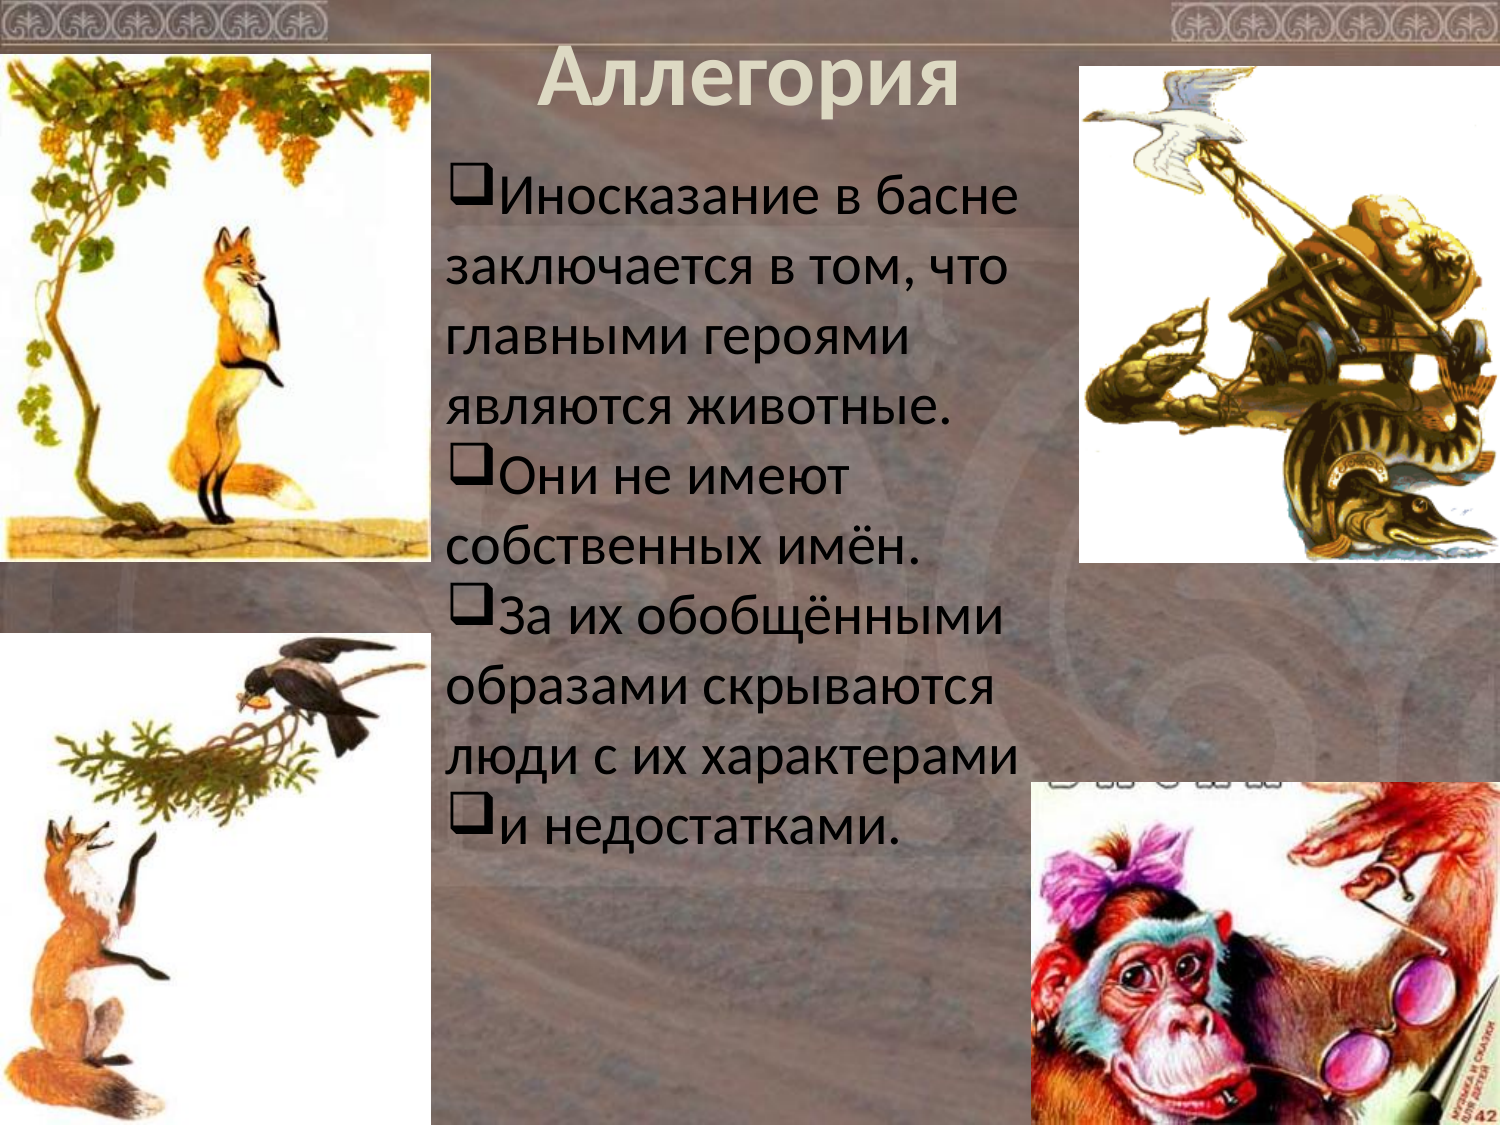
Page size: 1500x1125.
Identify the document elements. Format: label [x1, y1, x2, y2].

picture [1030, 782, 1500, 1125]
list [0, 0, 1500, 1125]
picture [0, 54, 432, 562]
picture [1079, 66, 1500, 563]
picture [0, 633, 431, 1125]
